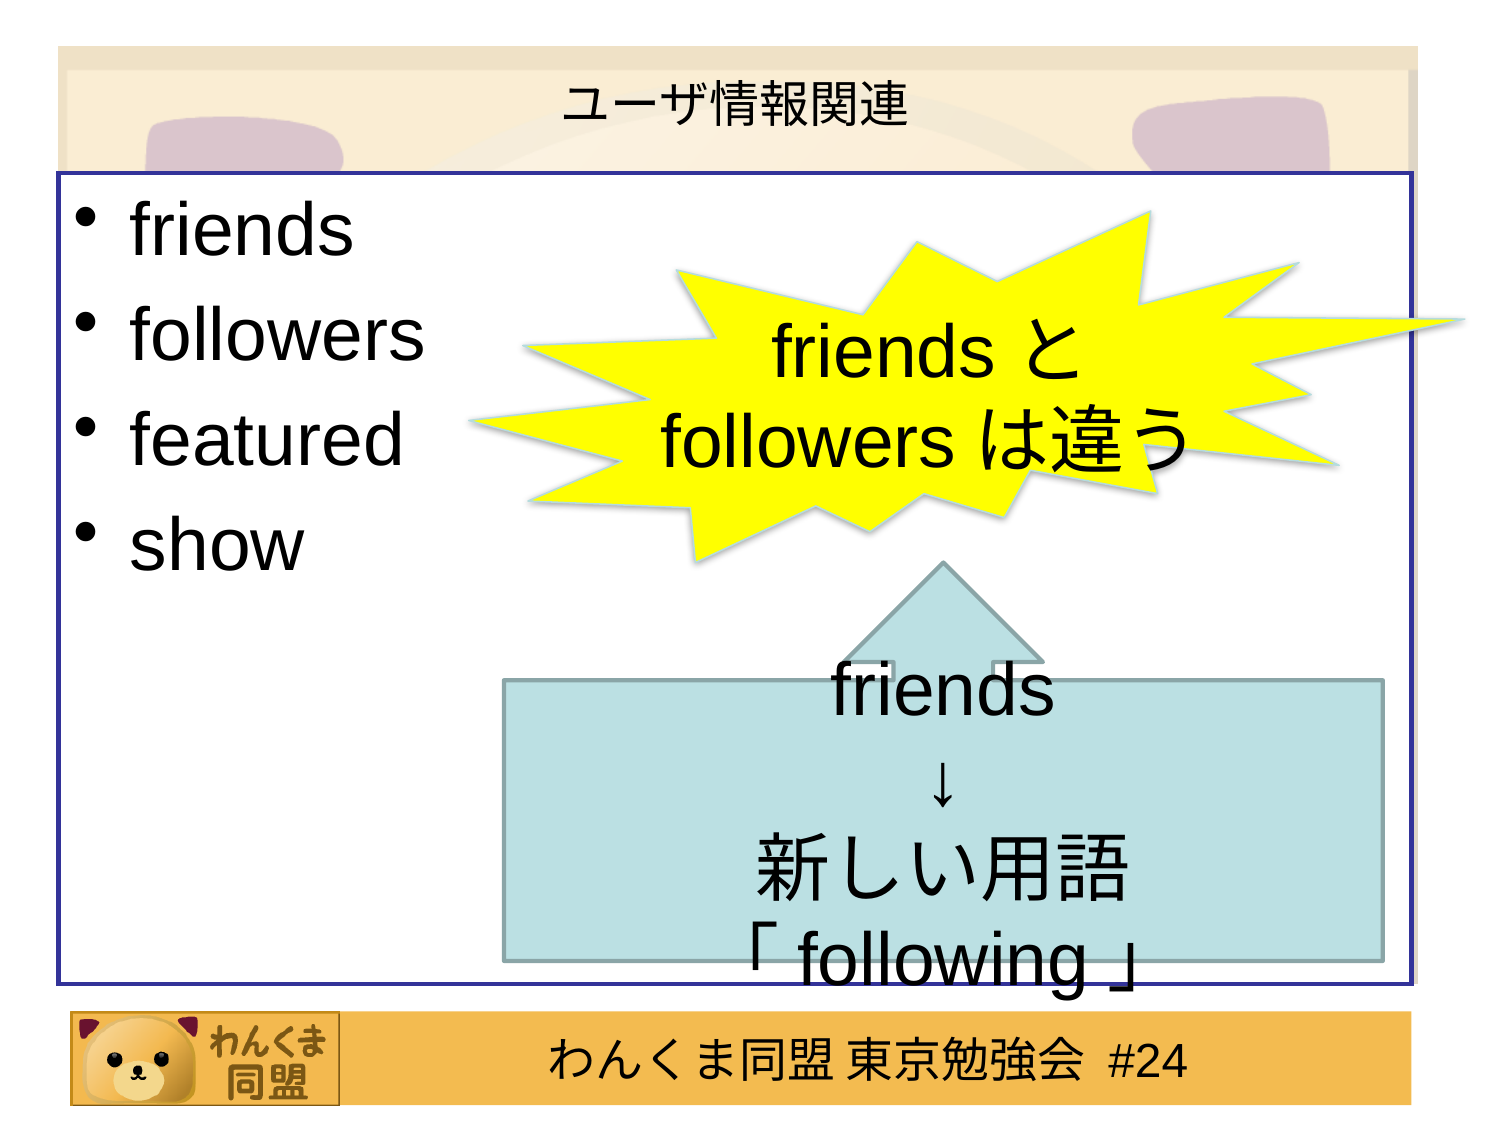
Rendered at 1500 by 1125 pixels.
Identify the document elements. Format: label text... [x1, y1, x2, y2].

text_box friends ↓ 新しい用語「following」 [501, 560, 1385, 964]
picture [58, 46, 1418, 317]
list friends followers featured show [56, 171, 1414, 986]
picture [1414, 330, 1418, 984]
title ユーザ情報関連 [56, 43, 1414, 163]
picture [70, 1011, 340, 1106]
text_box friendsと followersは違う [467, 210, 1466, 564]
